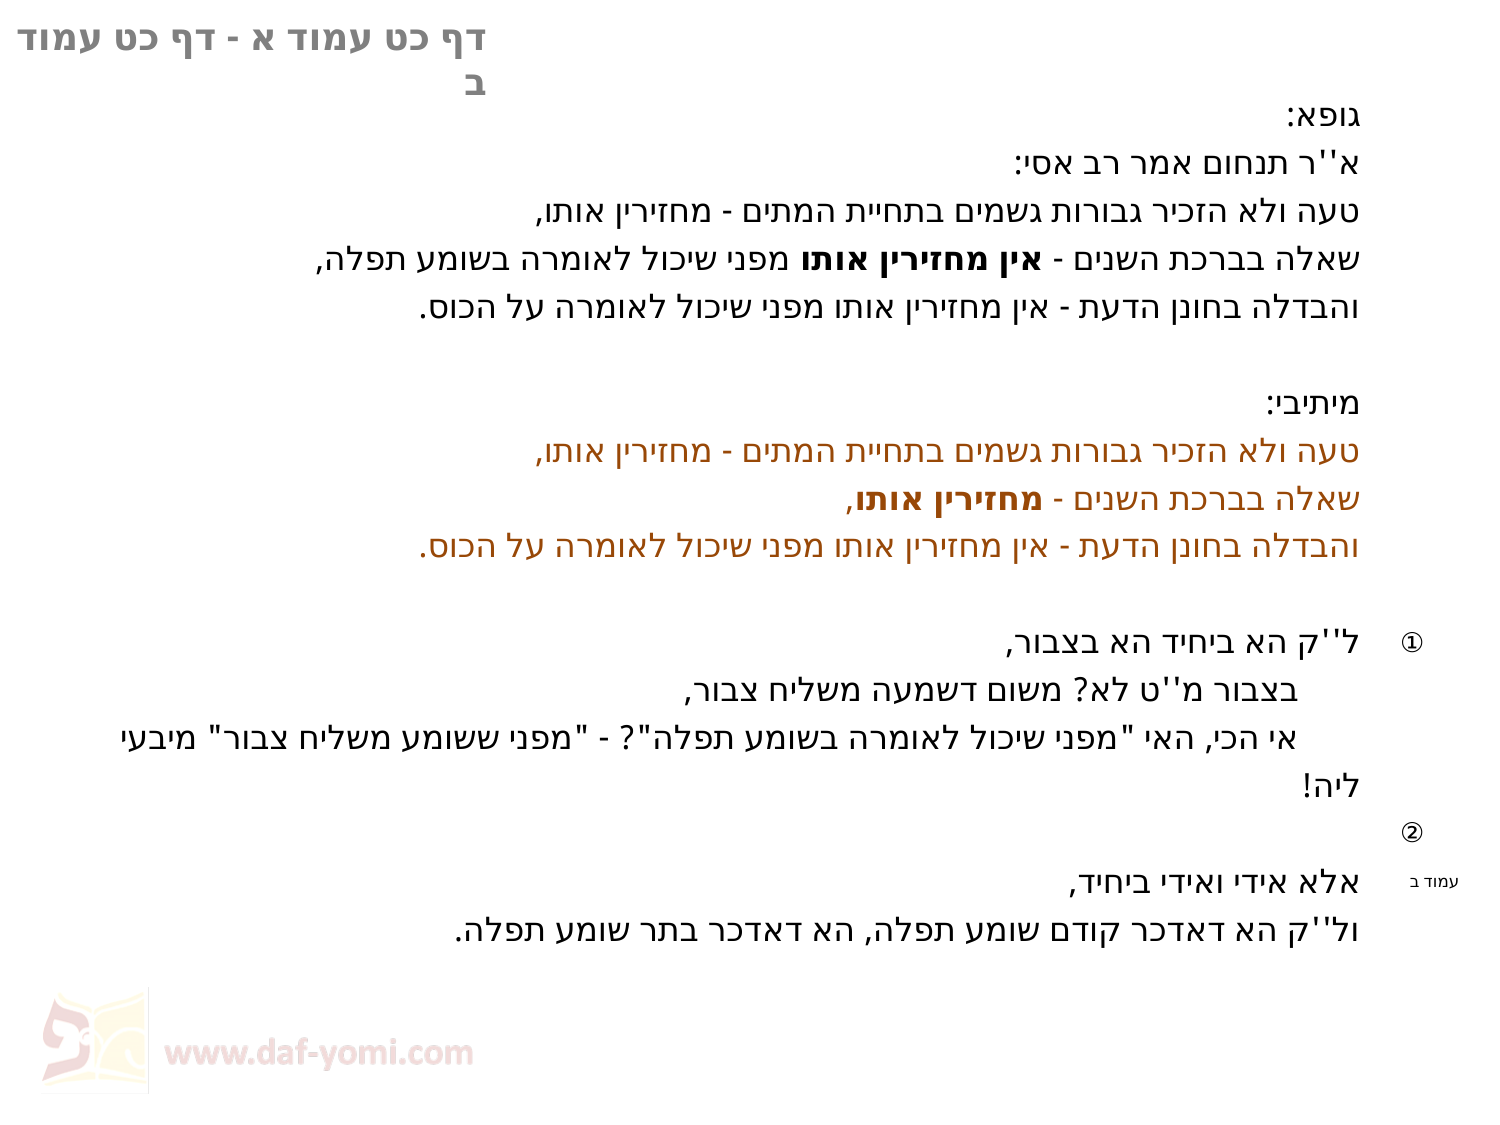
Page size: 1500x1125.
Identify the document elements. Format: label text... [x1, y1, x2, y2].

text_box דף כט עמוד א - דף כט עמוד ב [0, 5, 502, 111]
text_box ① ② [1391, 617, 1440, 855]
picture [40, 987, 553, 1098]
text_box עמוד ב [1379, 863, 1475, 898]
text_box גופא: א''ר תנחום אמר רב אסי: טעה ולא הזכיר גבורות גשמים בתחיית המתים - מחזירין אותו, שאלה בברכת השנים - אין מחזירין אותו מפני שיכול לאומרה בשומע תפלה, והבדלה בחונן הדעת - אין מחזירין אותו מפני שיכול לאומרה על הכוס. מיתיבי: טעה ולא הזכיר גבורות גשמים בתחיית המתים - מחזירין אותו, שאלה בברכת השנים - מחזירין אותו, והבדלה בחונן הדעת - אין מחזירין אותו מפני שיכול לאומרה על הכוס. ל''ק הא ביחיד הא בצבור, בצבור מ''ט לא? משום דשמעה משליח צבור, אי הכי, האי "מפני שיכול לאומרה בשומע תפלה"? - "מפני ששומע משליח צבור" מיבעי ליה! אלא אידי ואידי ביחיד, ול''ק הא דאדכר קודם שומע תפלה, הא דאדכר בתר שומע תפלה. [76, 78, 1376, 955]
